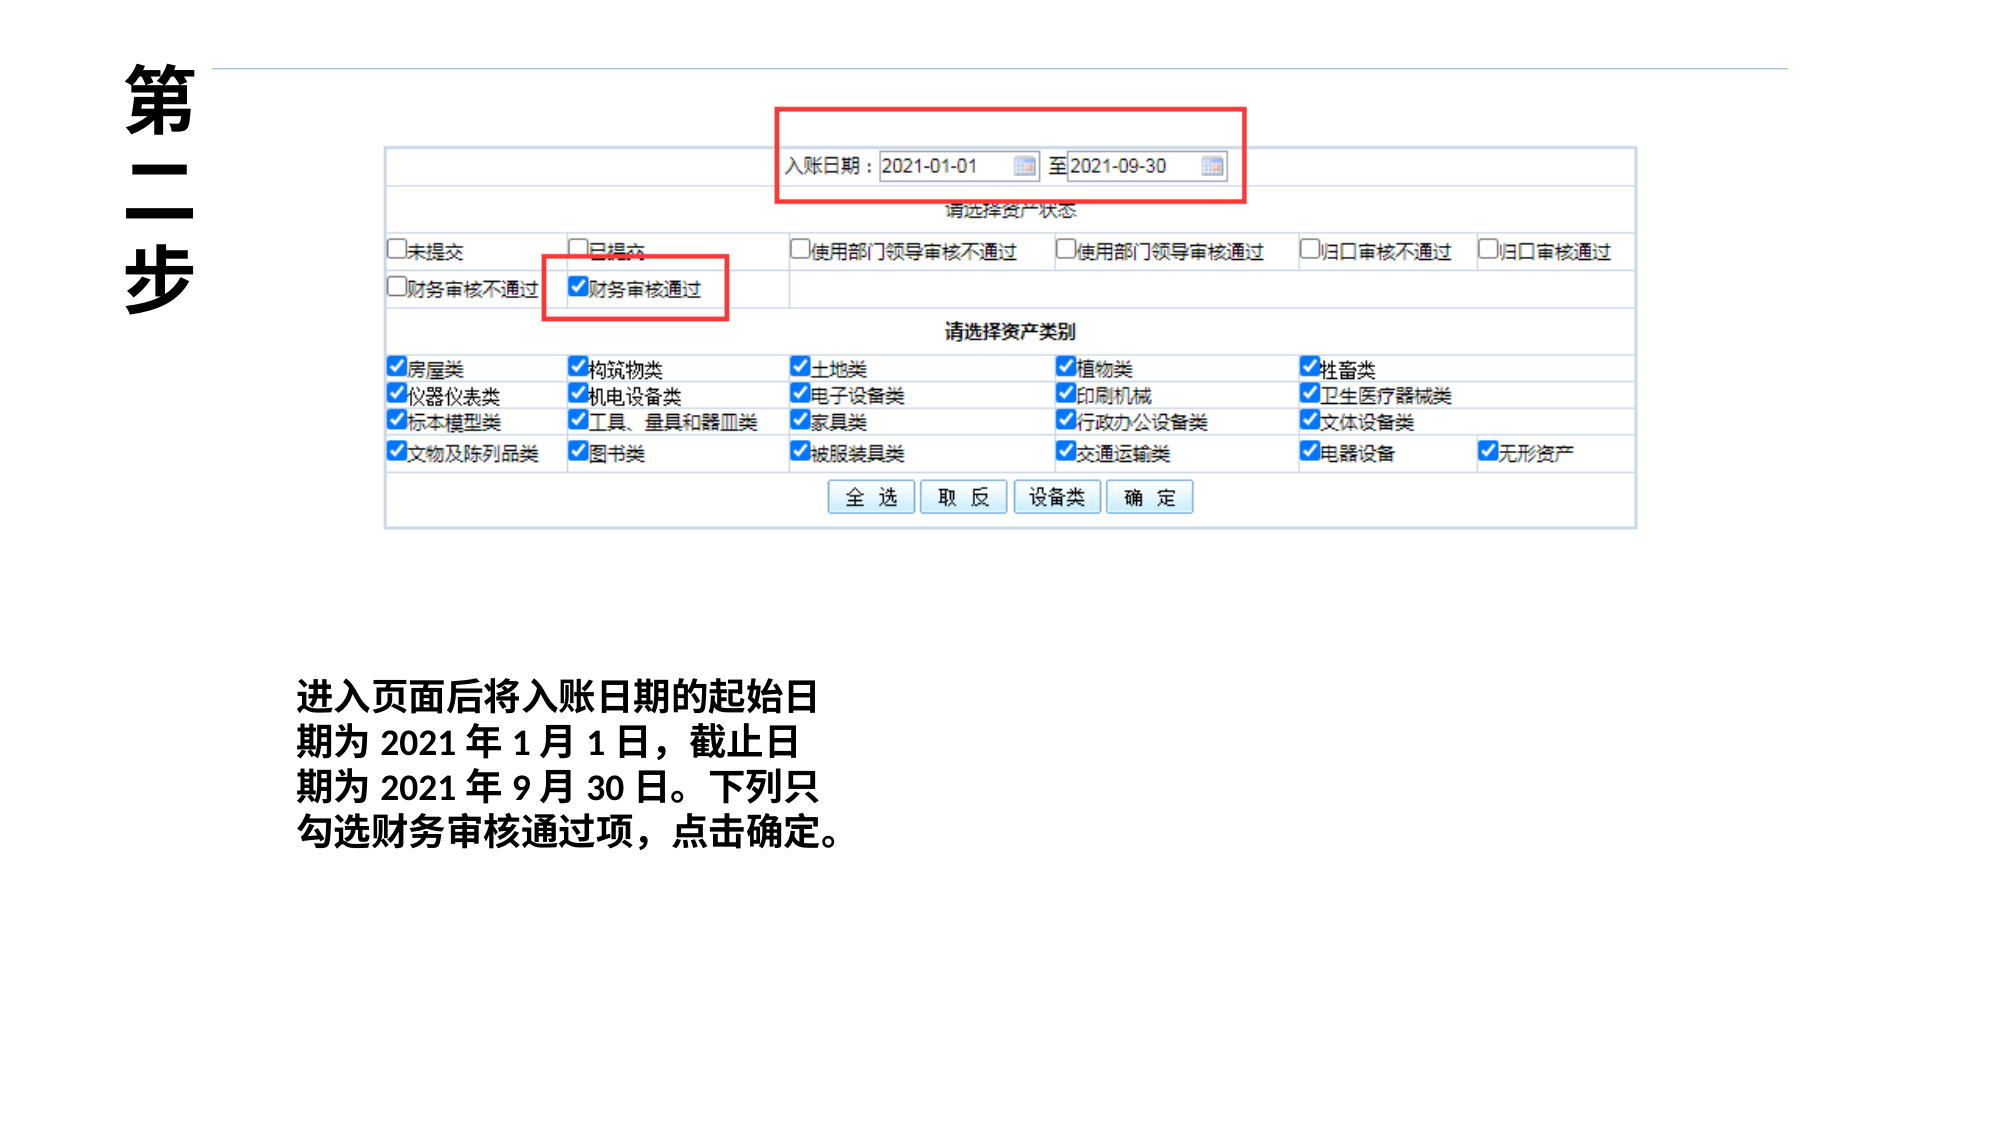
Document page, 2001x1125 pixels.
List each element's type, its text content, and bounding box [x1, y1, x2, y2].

text_box 进入页面后将入账日期的起始日期为2021年1月1日，截止日期为2021年9月30日。下列只勾选财务审核通过项，点击确定。 [281, 666, 846, 860]
picture [212, 68, 1788, 666]
text_box 第二步 [107, 46, 171, 332]
